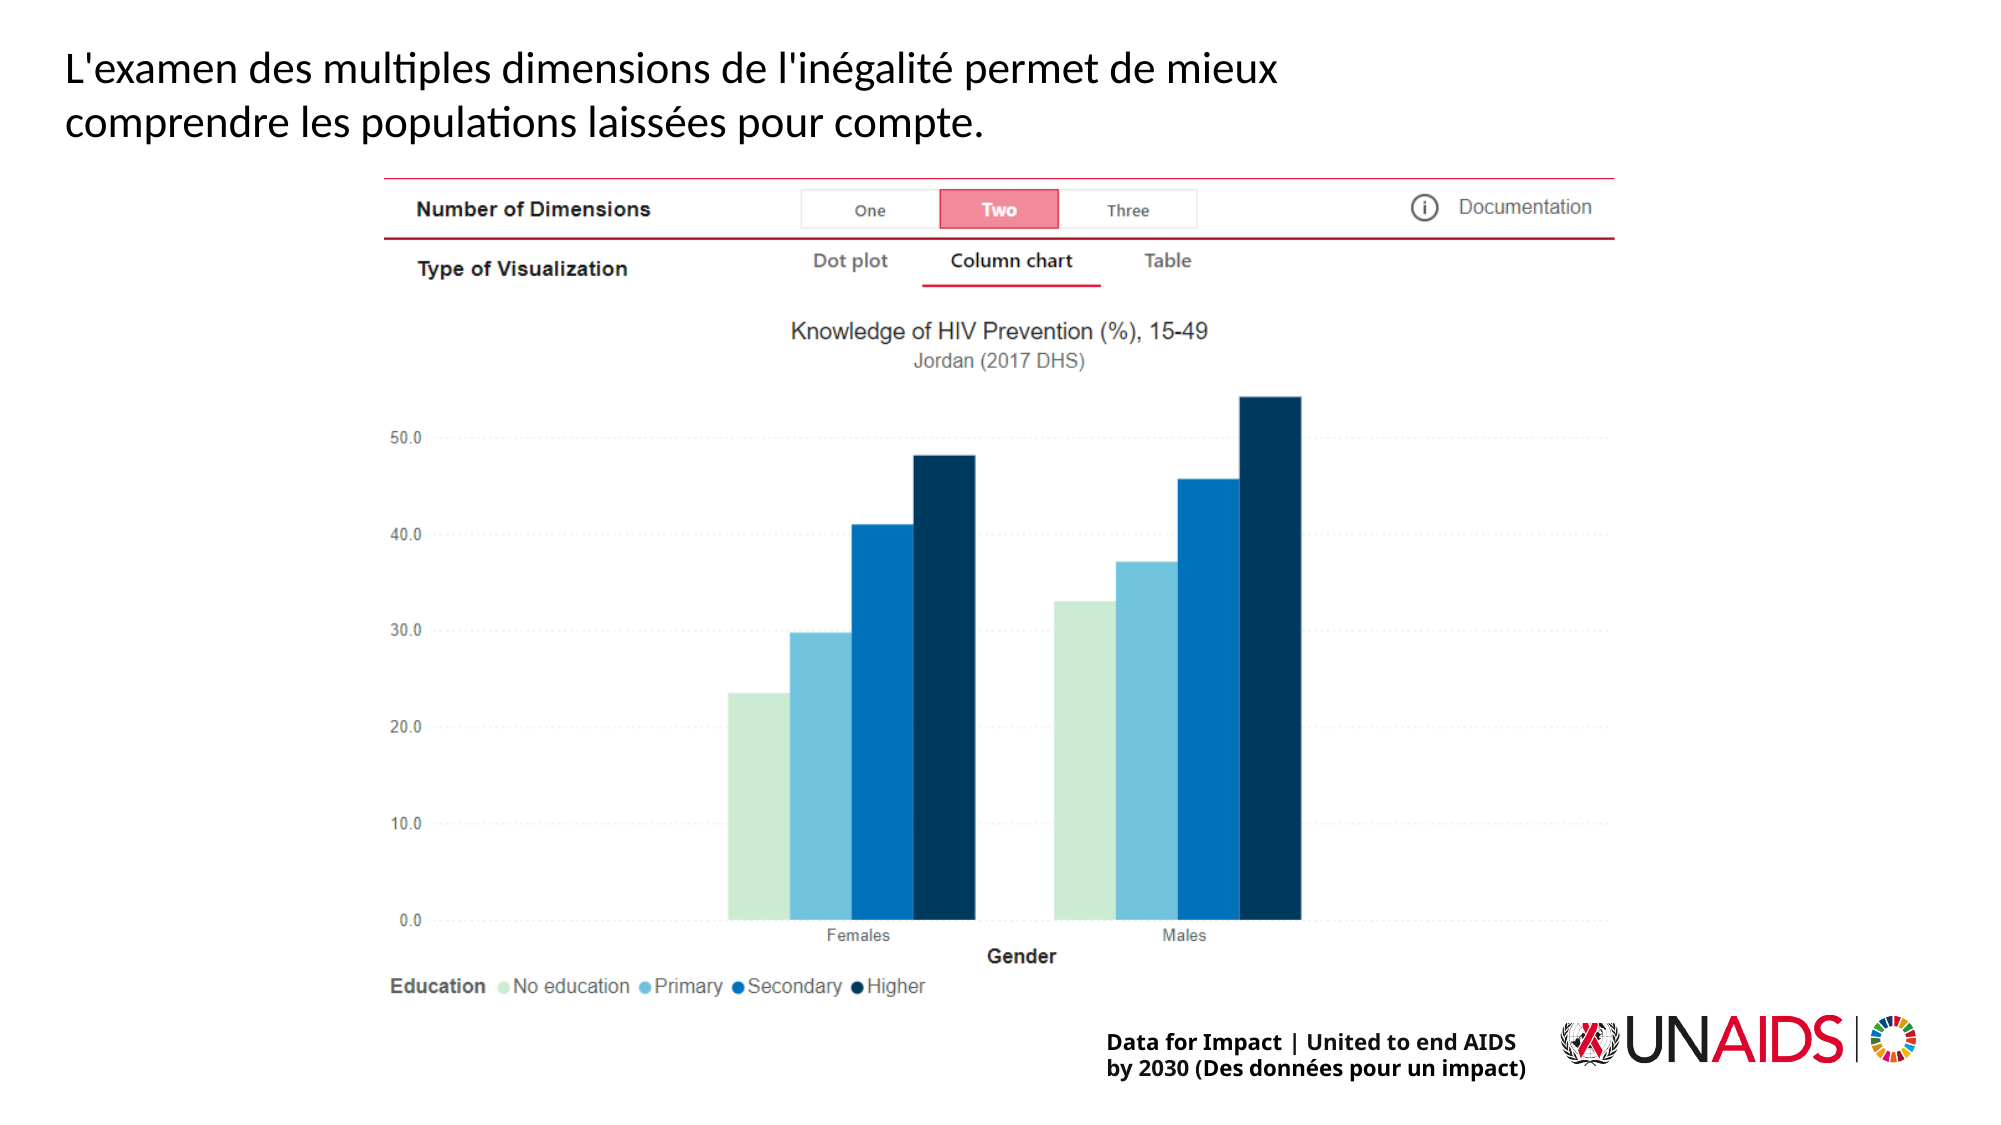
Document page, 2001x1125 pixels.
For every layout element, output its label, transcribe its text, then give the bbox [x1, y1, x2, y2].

title L'examen des multiples dimensions de l'inégalité permet de mieux comprendre les populations laissées pour compte. [50, 30, 1491, 156]
picture [384, 178, 1917, 1066]
